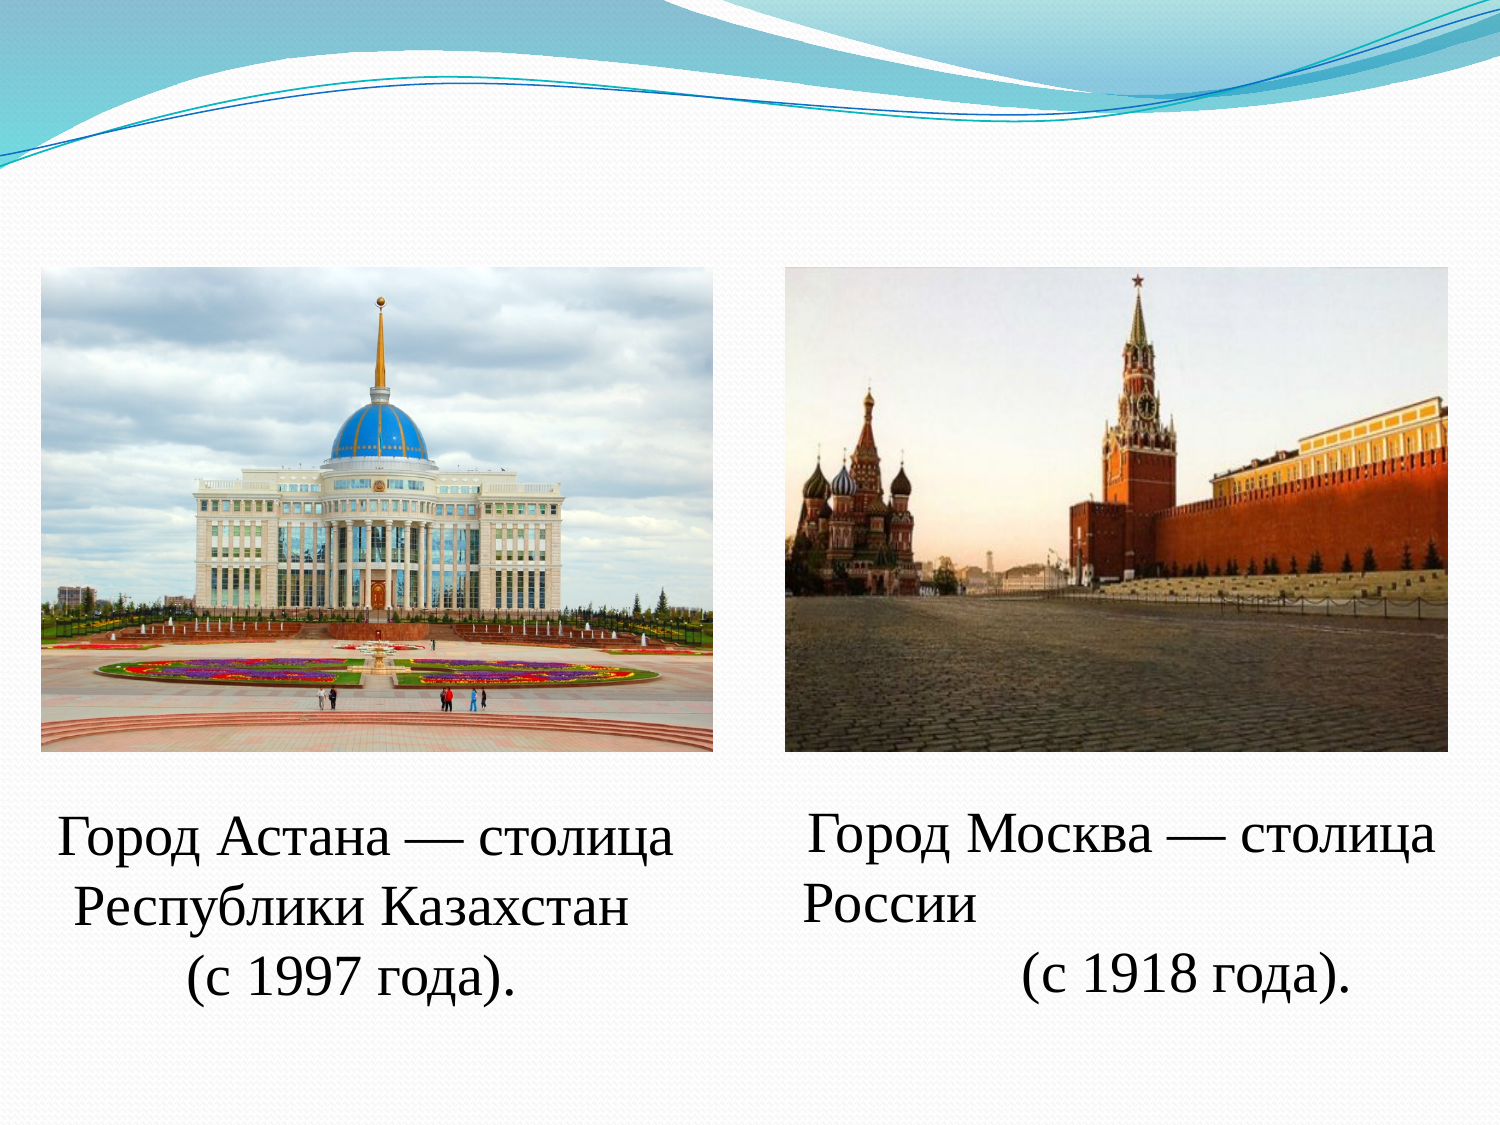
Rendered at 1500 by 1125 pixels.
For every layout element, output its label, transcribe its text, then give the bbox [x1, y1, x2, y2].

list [40, 266, 713, 752]
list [785, 266, 1449, 752]
text_box Город Астана — столица Республики Казахстан (с 1997 года). [41, 789, 691, 1015]
text_box Город Москва — столица России (с 1918 года). [785, 786, 1459, 1012]
